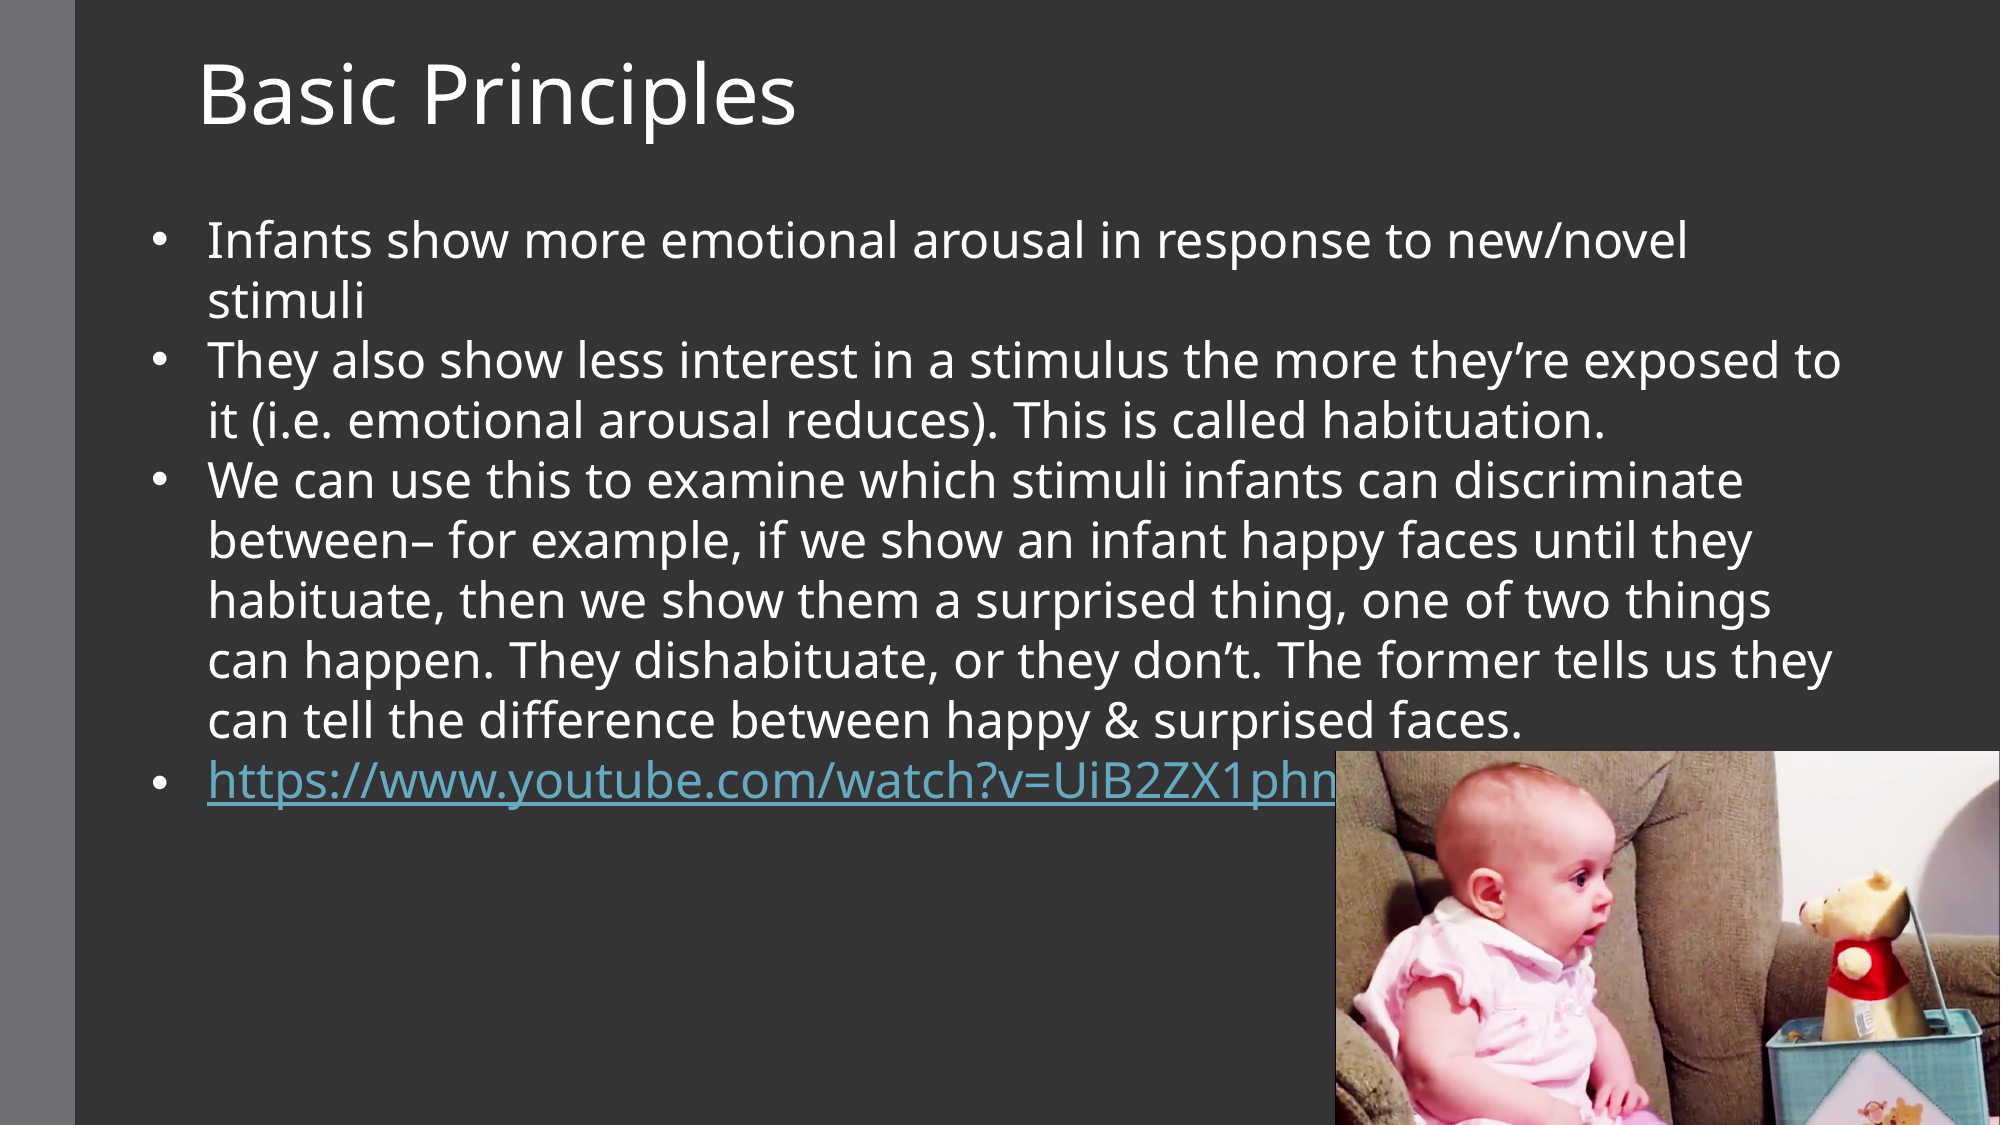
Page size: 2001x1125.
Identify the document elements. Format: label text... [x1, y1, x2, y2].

text_box Basic Principles [181, 34, 1930, 149]
text_box Infants show more emotional arousal in response to new/novel stimuli They also show less interest in a stimulus the more they’re exposed to it (i.e. emotional arousal reduces). This is called habituation. We can use this to examine which stimuli infants can discriminate between– for example, if we show an infant happy faces until they habituate, then we show them a surprised thing, one of two things can happen. They dishabituate, or they don’t. The former tells us they can tell the difference between happy & surprised faces. https://www.youtube.com/watch?v=UiB2ZX1phmc [136, 201, 1864, 824]
picture [1334, 750, 2000, 1125]
